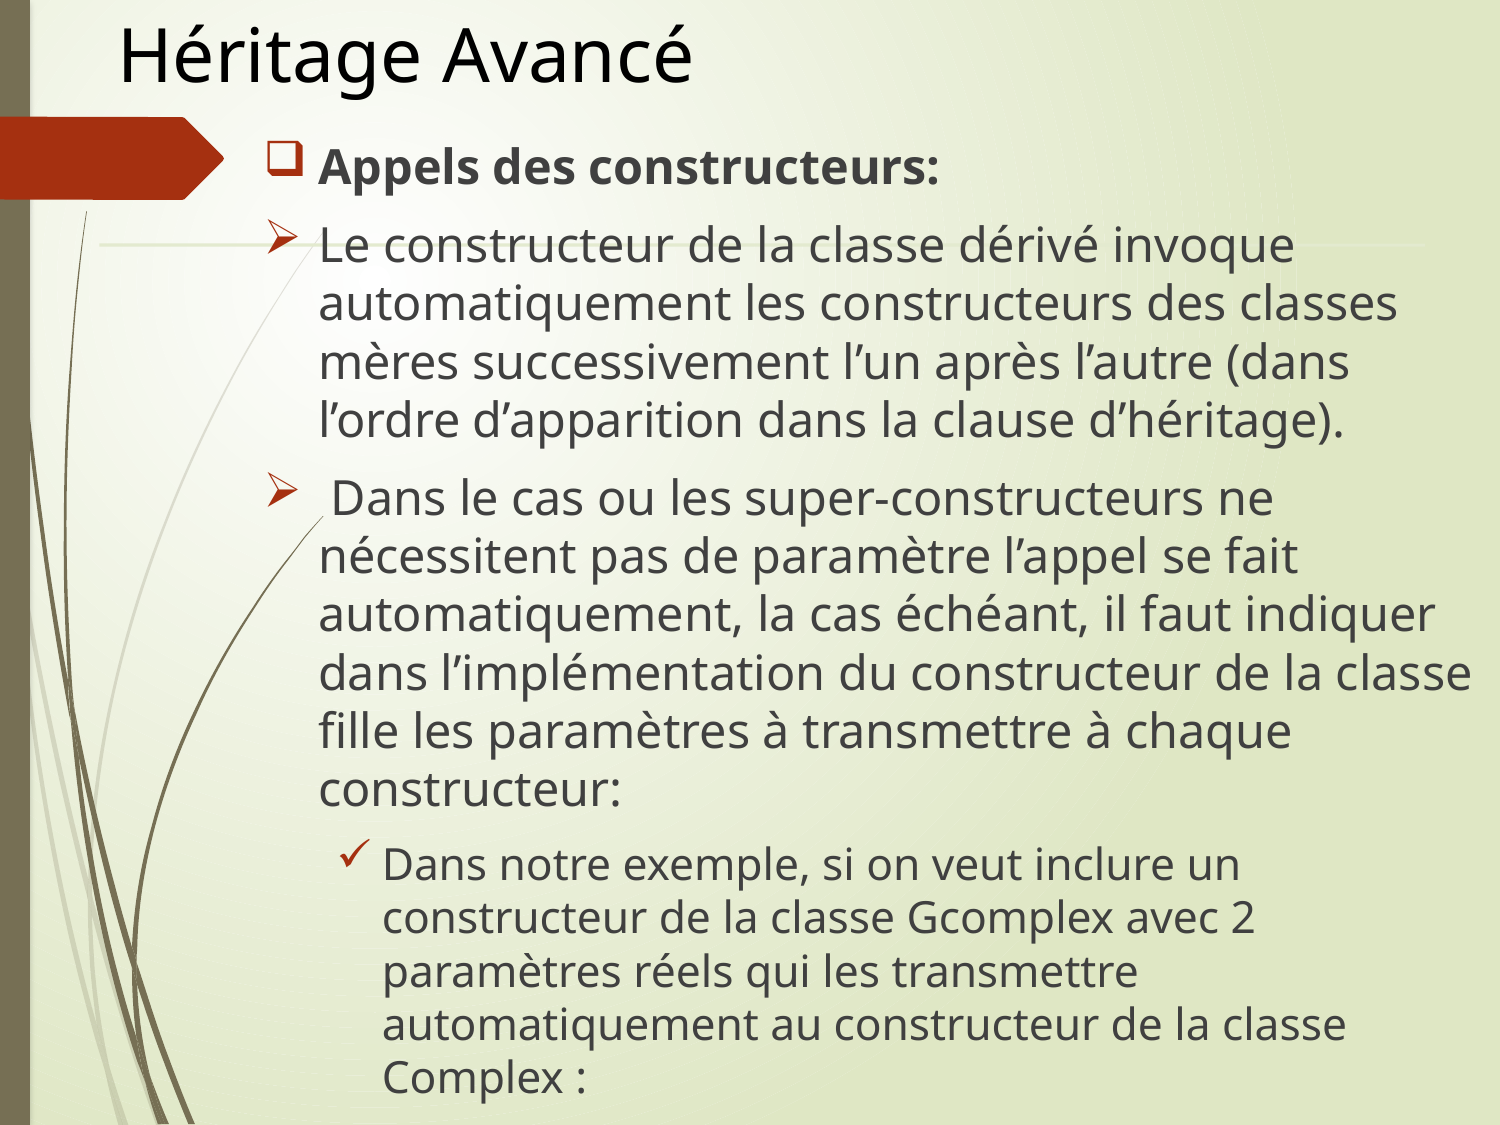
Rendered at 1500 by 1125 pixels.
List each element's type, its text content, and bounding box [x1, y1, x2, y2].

title Héritage Avancé [102, 0, 1378, 129]
list Appels des constructeurs: Le constructeur de la classe dérivé invoque automatiquement les constructeurs des classes mères successivement l’un après l’autre (dans l’ordre d’apparition dans la clause d’héritage). Dans le cas ou les super-constructeurs ne nécessitent pas de paramètre l’appel se fait automatiquement, la cas échéant, il faut indiquer dans l’implémentation du constructeur de la classe fille les paramètres à transmettre à chaque constructeur: Dans notre exemple, si on veut inclure un constructeur de la classe Gcomplex avec 2 paramètres réels qui les transmettre automatiquement au constructeur de la classe Complex : [248, 128, 1500, 1111]
